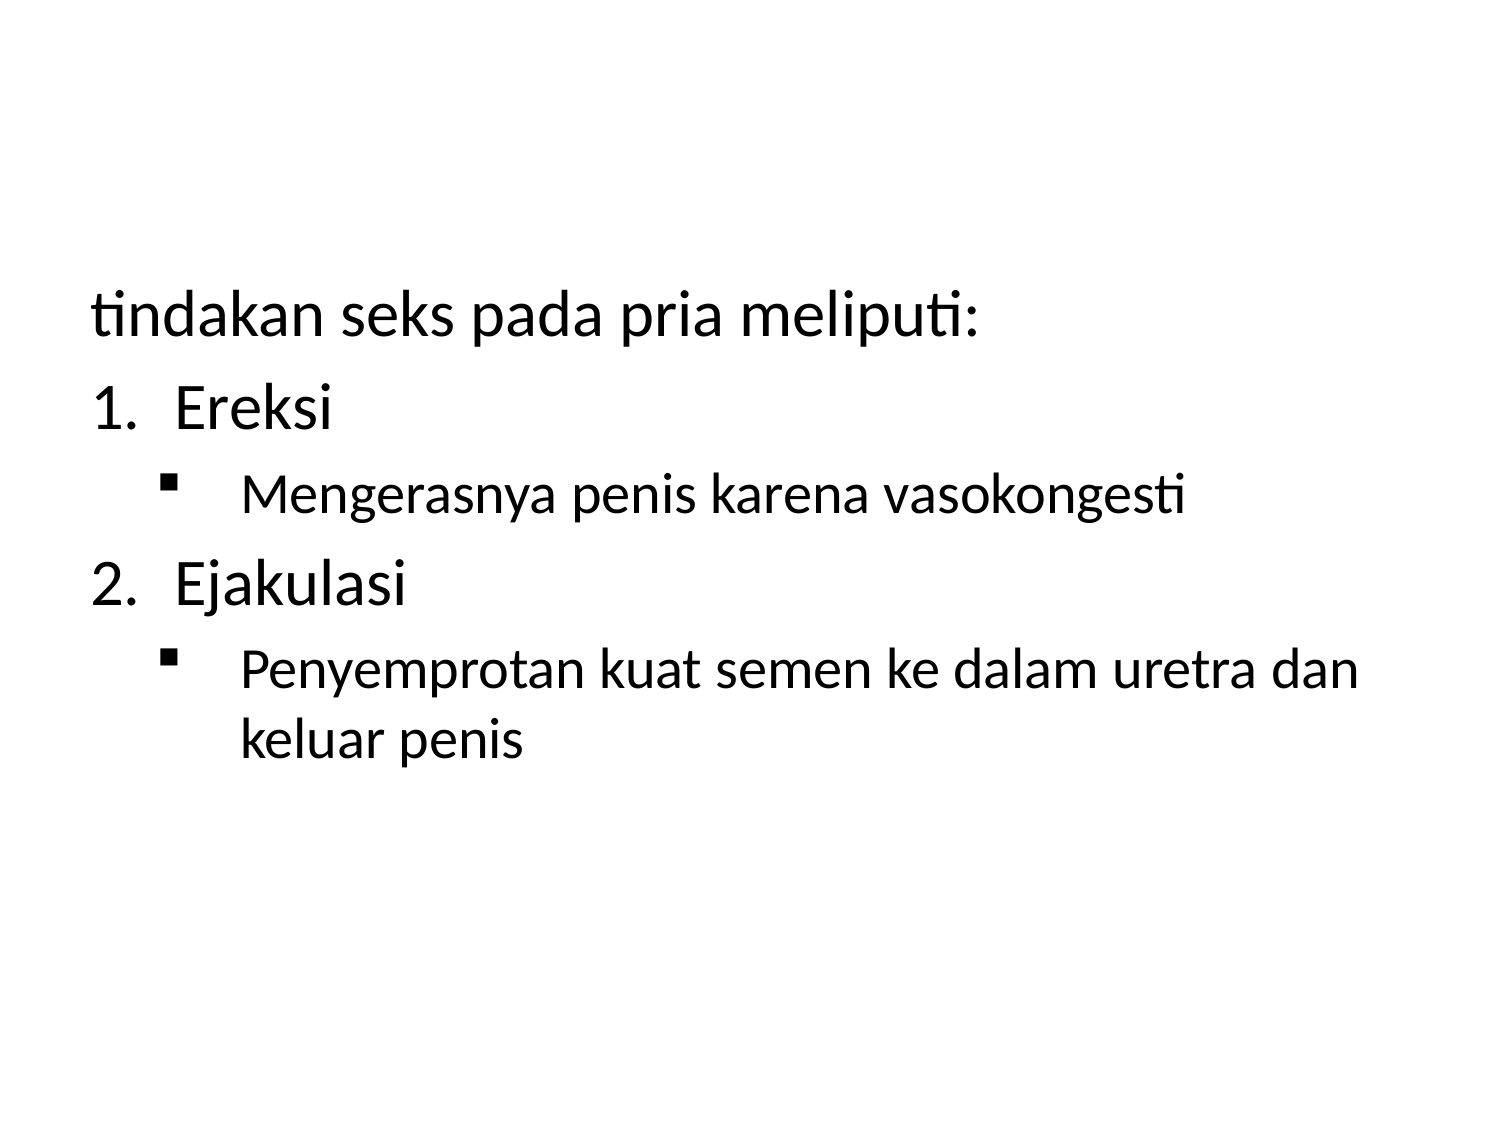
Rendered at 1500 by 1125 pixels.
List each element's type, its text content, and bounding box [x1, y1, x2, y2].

list tindakan seks pada pria meliputi: Ereksi Mengerasnya penis karena vasokongesti Ejakulasi Penyemprotan kuat semen ke dalam uretra dan keluar penis [75, 262, 1425, 1005]
